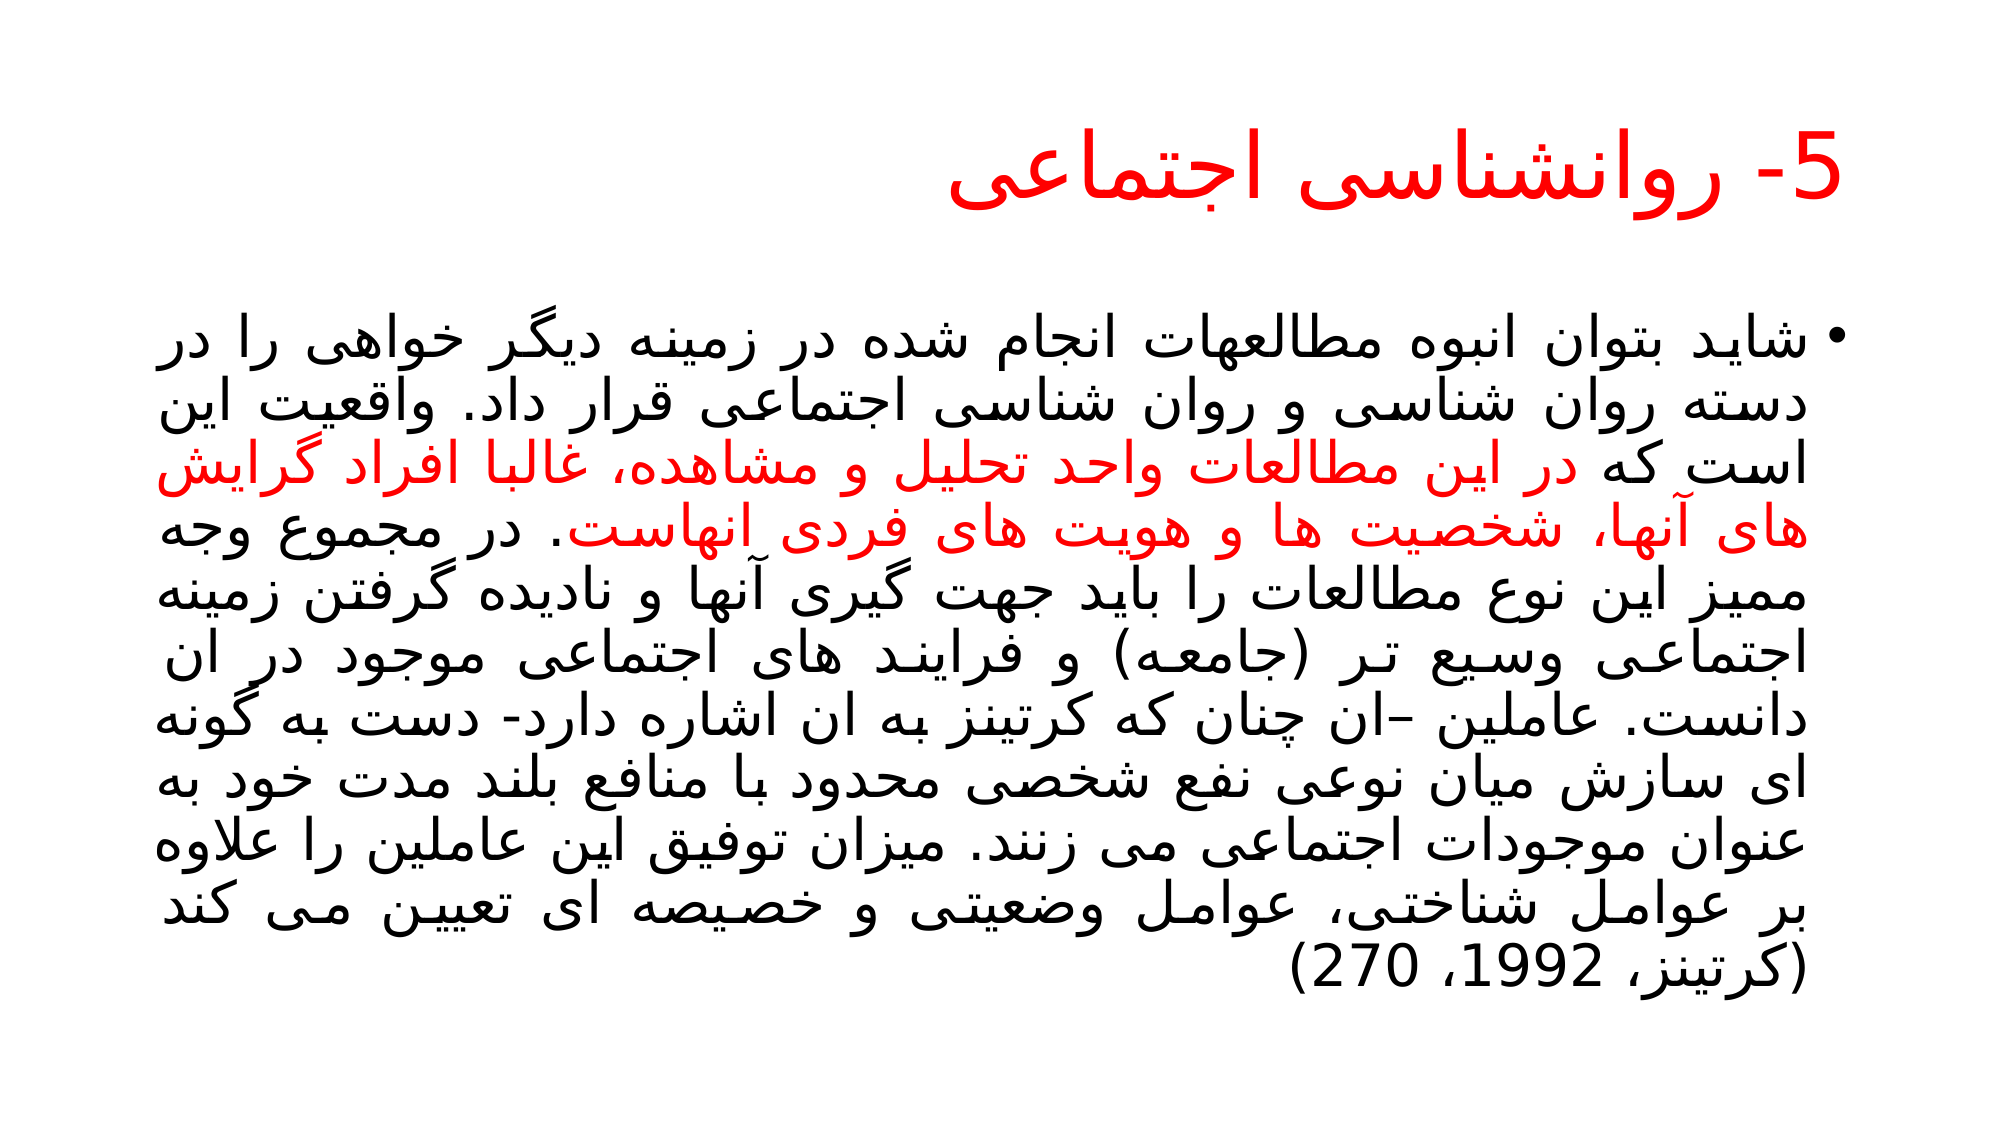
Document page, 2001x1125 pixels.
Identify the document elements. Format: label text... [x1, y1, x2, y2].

title 5- روانشناسی اجتماعی [137, 59, 1863, 278]
list شاید بتوان انبوه مطالعهات انجام شده در زمینه دیگر خواهی را در دسته روان شناسی و روان شناسی اجتماعی قرار داد. واقعیت این است که در این مطالعات واحد تحلیل و مشاهده، غالبا افراد گرایش های آنها، شخصیت ها و هویت های فردی انهاست. در مجموع وجه ممیز این نوع مطالعات را باید جهت گیری آنها و نادیده گرفتن زمینه اجتماعی وسیع تر (جامعه) و فرایند های اجتماعی موجود در ان دانست. عاملین –ان چنان که کرتینز به ان اشاره دارد- دست به گونه ای سازش میان نوعی نفع شخصی محدود با منافع بلند مدت خود به عنوان موجودات اجتماعی می زنند. میزان توفیق این عاملین را علاوه بر عوامل شناختی، عوامل وضعیتی و خصیصه ای تعیین می کند (کرتینز، 1992، 270) [137, 299, 1863, 1014]
